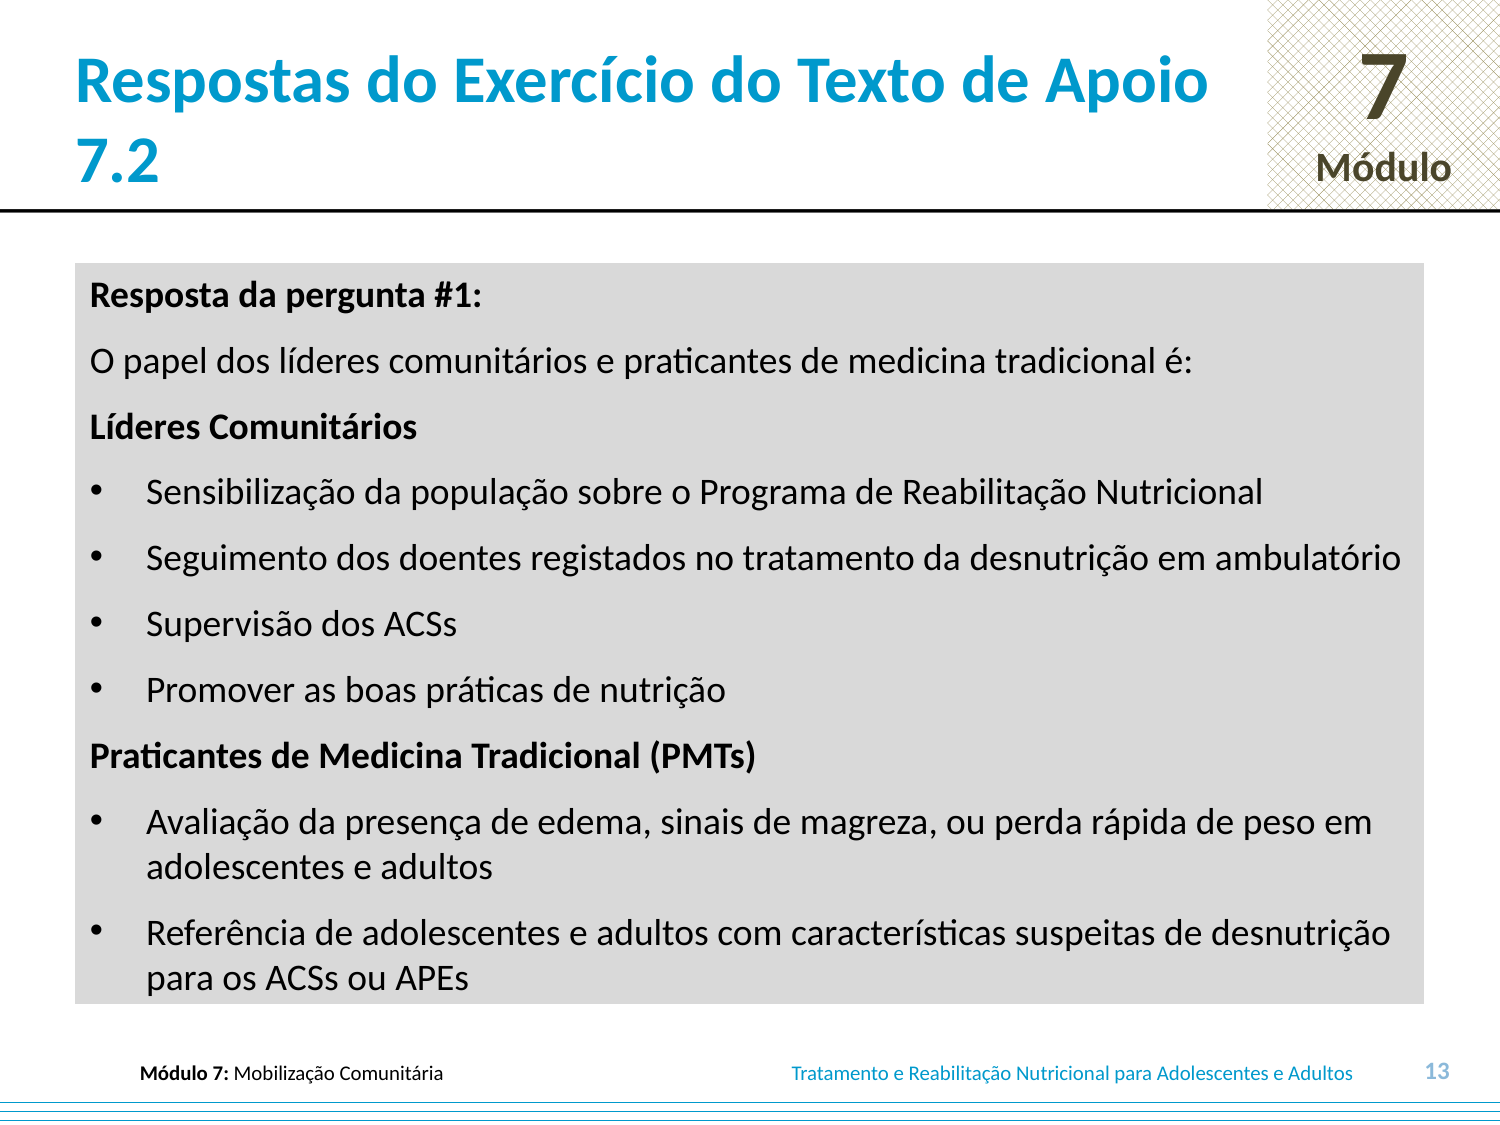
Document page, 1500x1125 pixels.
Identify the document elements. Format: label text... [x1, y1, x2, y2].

slide_number 13 [1389, 1050, 1465, 1088]
title Respostas do Exercício do Texto de Apoio 7.2 [0, 0, 1288, 233]
text_box Resposta da pergunta #1: O papel dos líderes comunitários e praticantes de medicina tradicional é: Líderes Comunitários Sensibilização da população sobre o Programa de Reabilitação Nutricional Seguimento dos doentes registados no tratamento da desnutrição em ambulatório Supervisão dos ACSs Promover as boas práticas de nutrição Praticantes de Medicina Tradicional (PMTs) Avaliação da presença de edema, sinais de magreza, ou perda rápida de peso em adolescentes e adultos Referência de adolescentes e adultos com características suspeitas de desnutrição para os ACSs ou APEs [74, 262, 1425, 1005]
